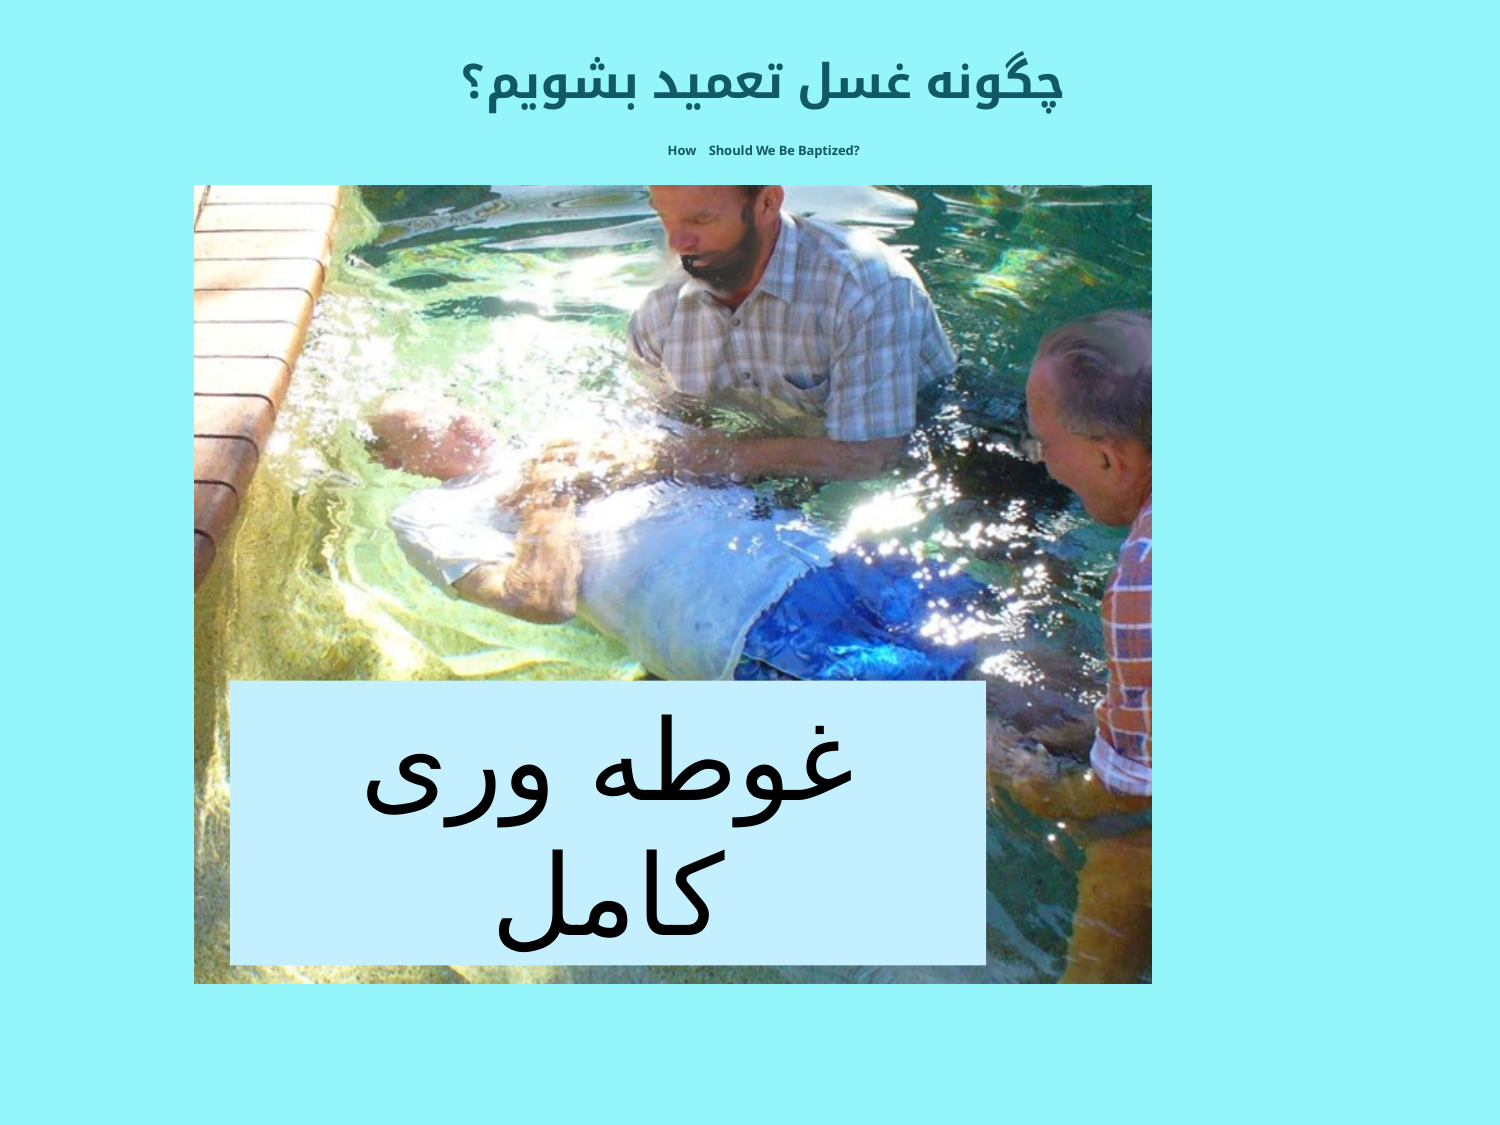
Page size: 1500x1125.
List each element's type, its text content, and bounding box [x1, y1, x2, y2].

title چگونه غسل تعميد بشويم؟ How Should We Be Baptized? [88, 42, 1439, 231]
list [194, 185, 1152, 984]
